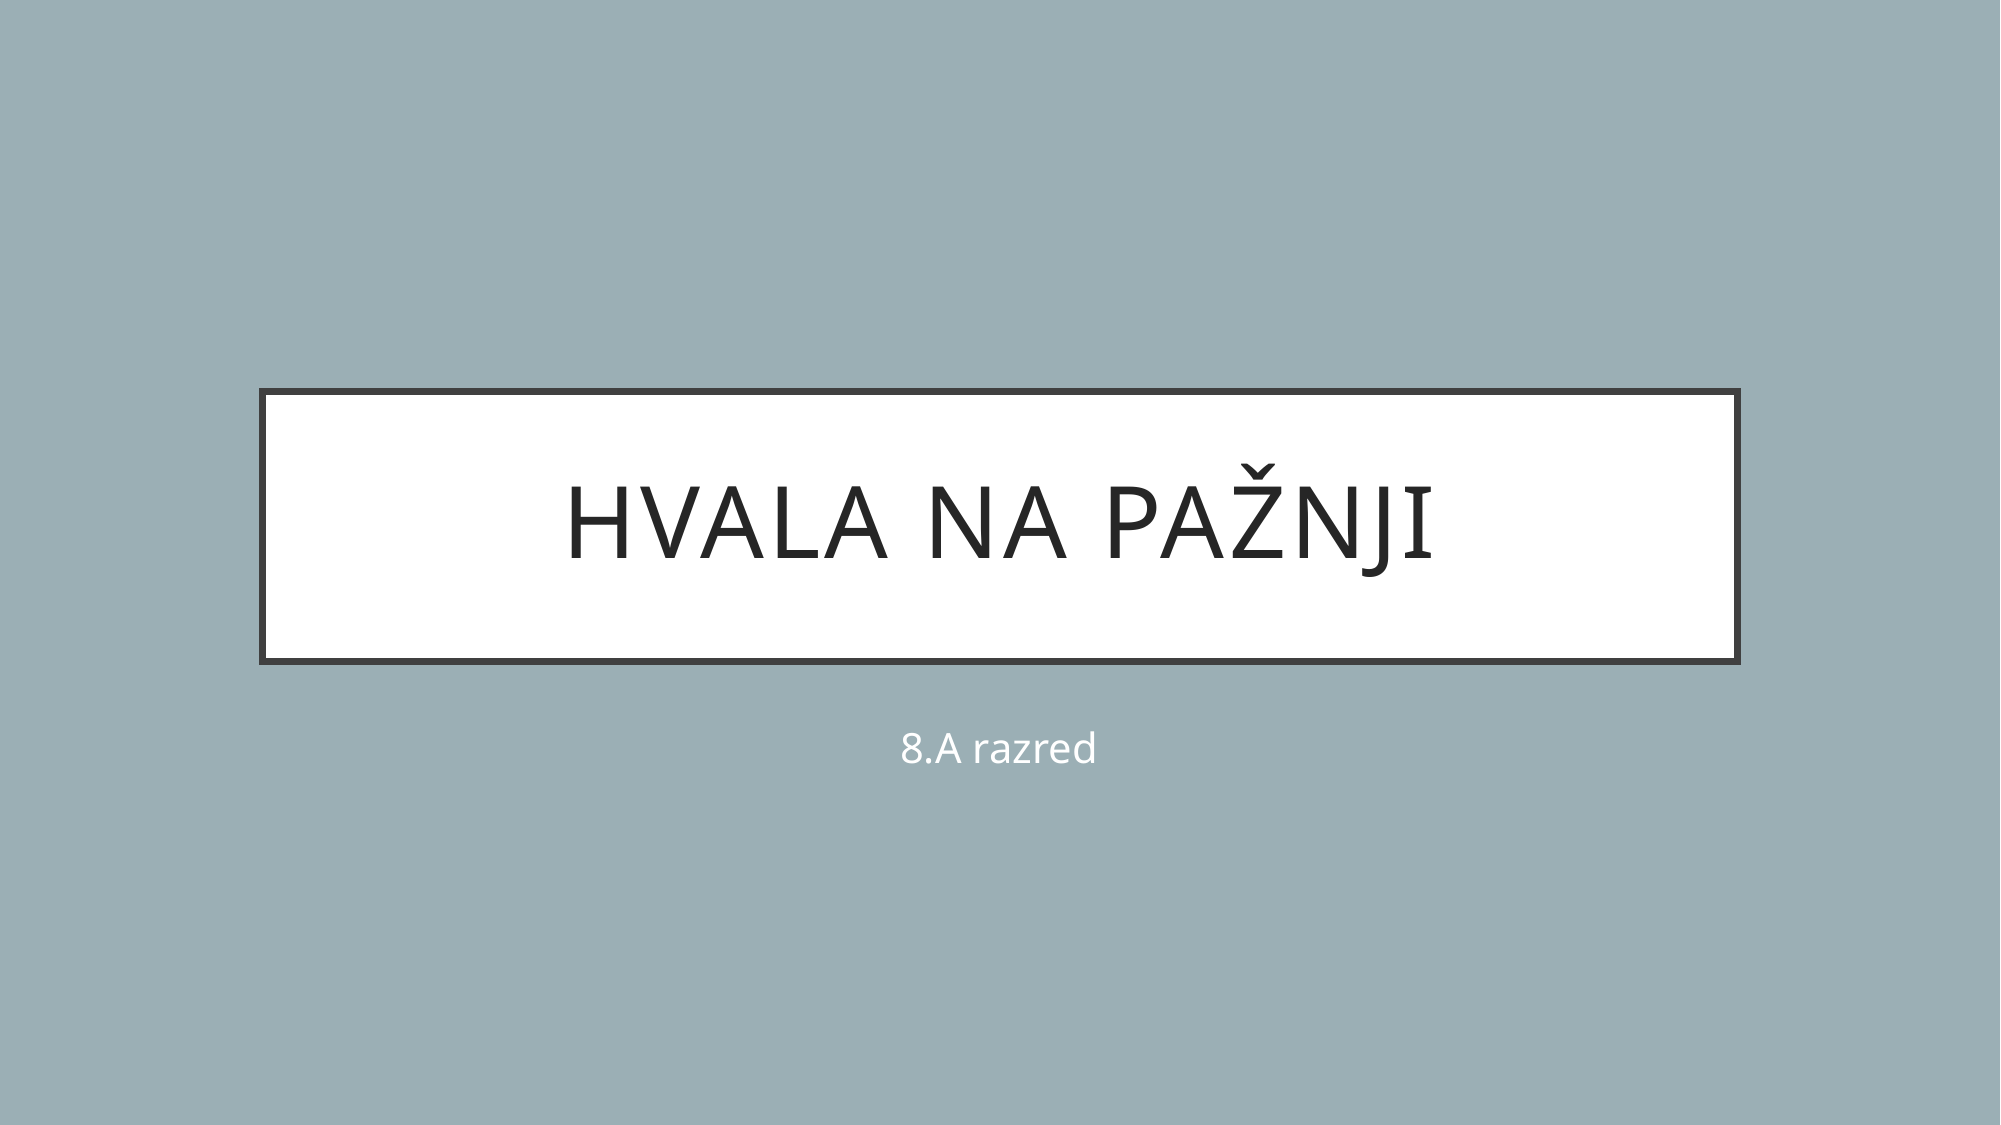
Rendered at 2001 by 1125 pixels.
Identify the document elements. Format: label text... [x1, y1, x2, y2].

subtitle 8.A razred [355, 713, 1643, 918]
title Hvala na pažnji [259, 388, 1741, 665]
